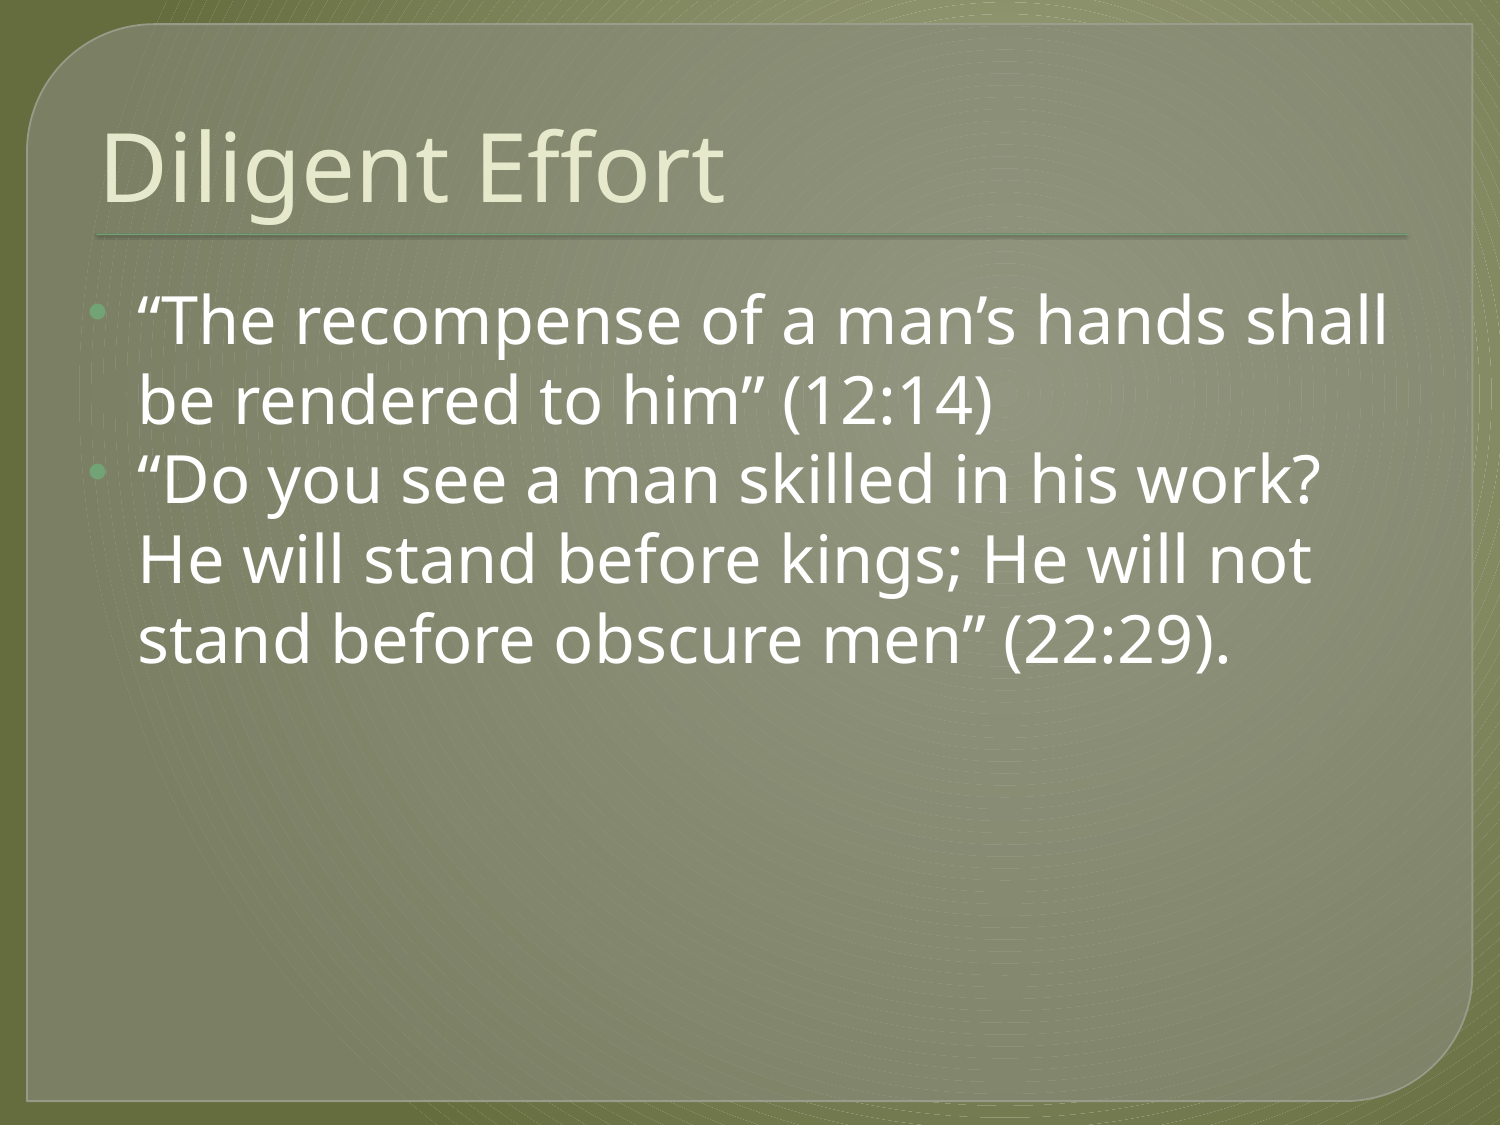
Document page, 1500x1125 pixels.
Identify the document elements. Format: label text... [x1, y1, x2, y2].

title Diligent Effort [75, 41, 1425, 230]
list “The recompense of a man’s hands shall be rendered to him” (12:14) “Do you see a man skilled in his work? He will stand before kings; He will not stand before obscure men” (22:29). [75, 270, 1425, 1013]
